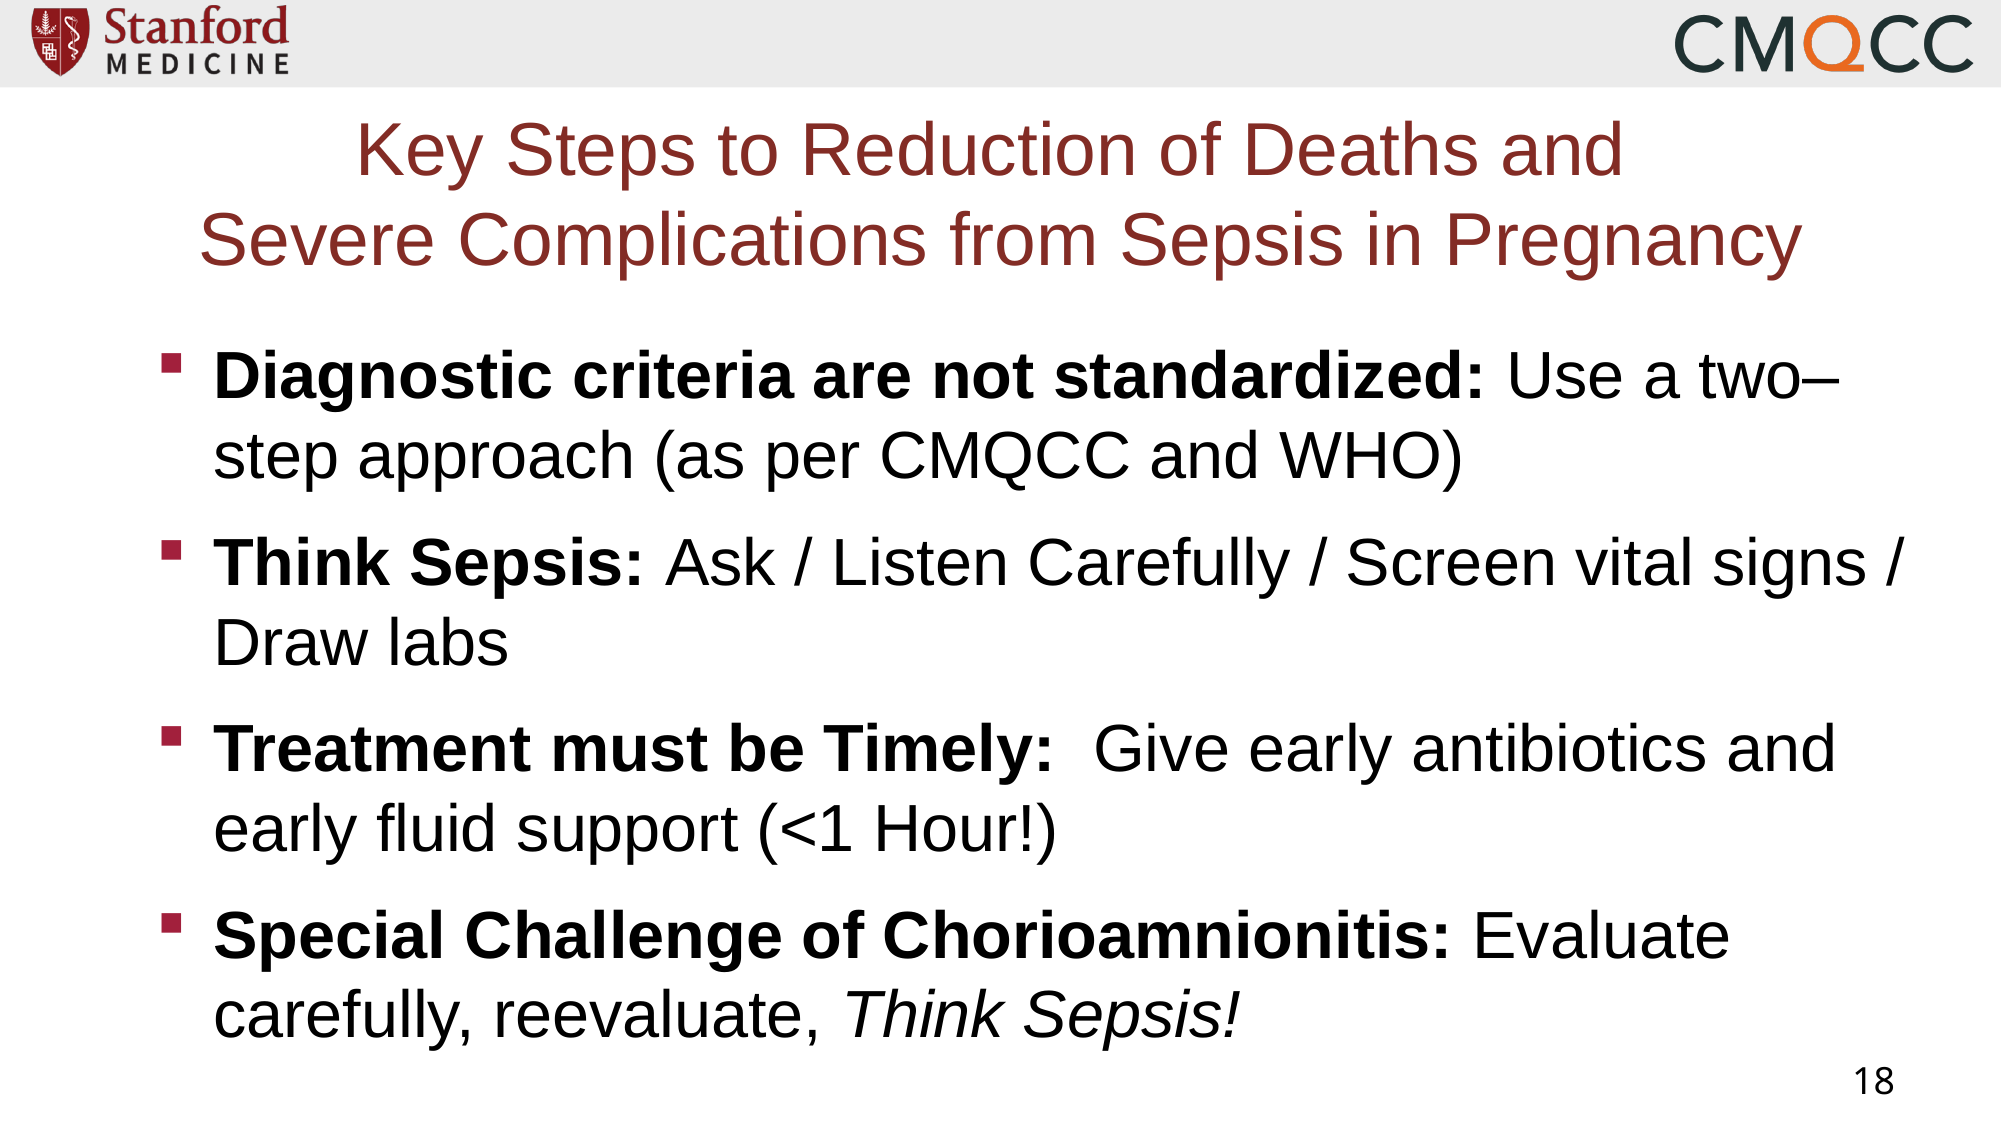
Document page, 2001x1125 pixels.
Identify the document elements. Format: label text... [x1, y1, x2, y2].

title Key Steps to Reduction of Deaths and Severe Complications from Sepsis in Pregnancy [85, 115, 1918, 266]
picture [0, 0, 356, 108]
list Diagnostic criteria are not standardized: Use a two–step approach (as per CMQCC and WHO) Think Sepsis: Ask / Listen Carefully / Screen vital signs / Draw labs Treatment must be Timely: Give early antibiotics and early fluid support (<1 Hour!) Special Challenge of Chorioamnionitis: Evaluate carefully, reevaluate, Think Sepsis! [141, 324, 1942, 1125]
picture [1674, 12, 1975, 75]
